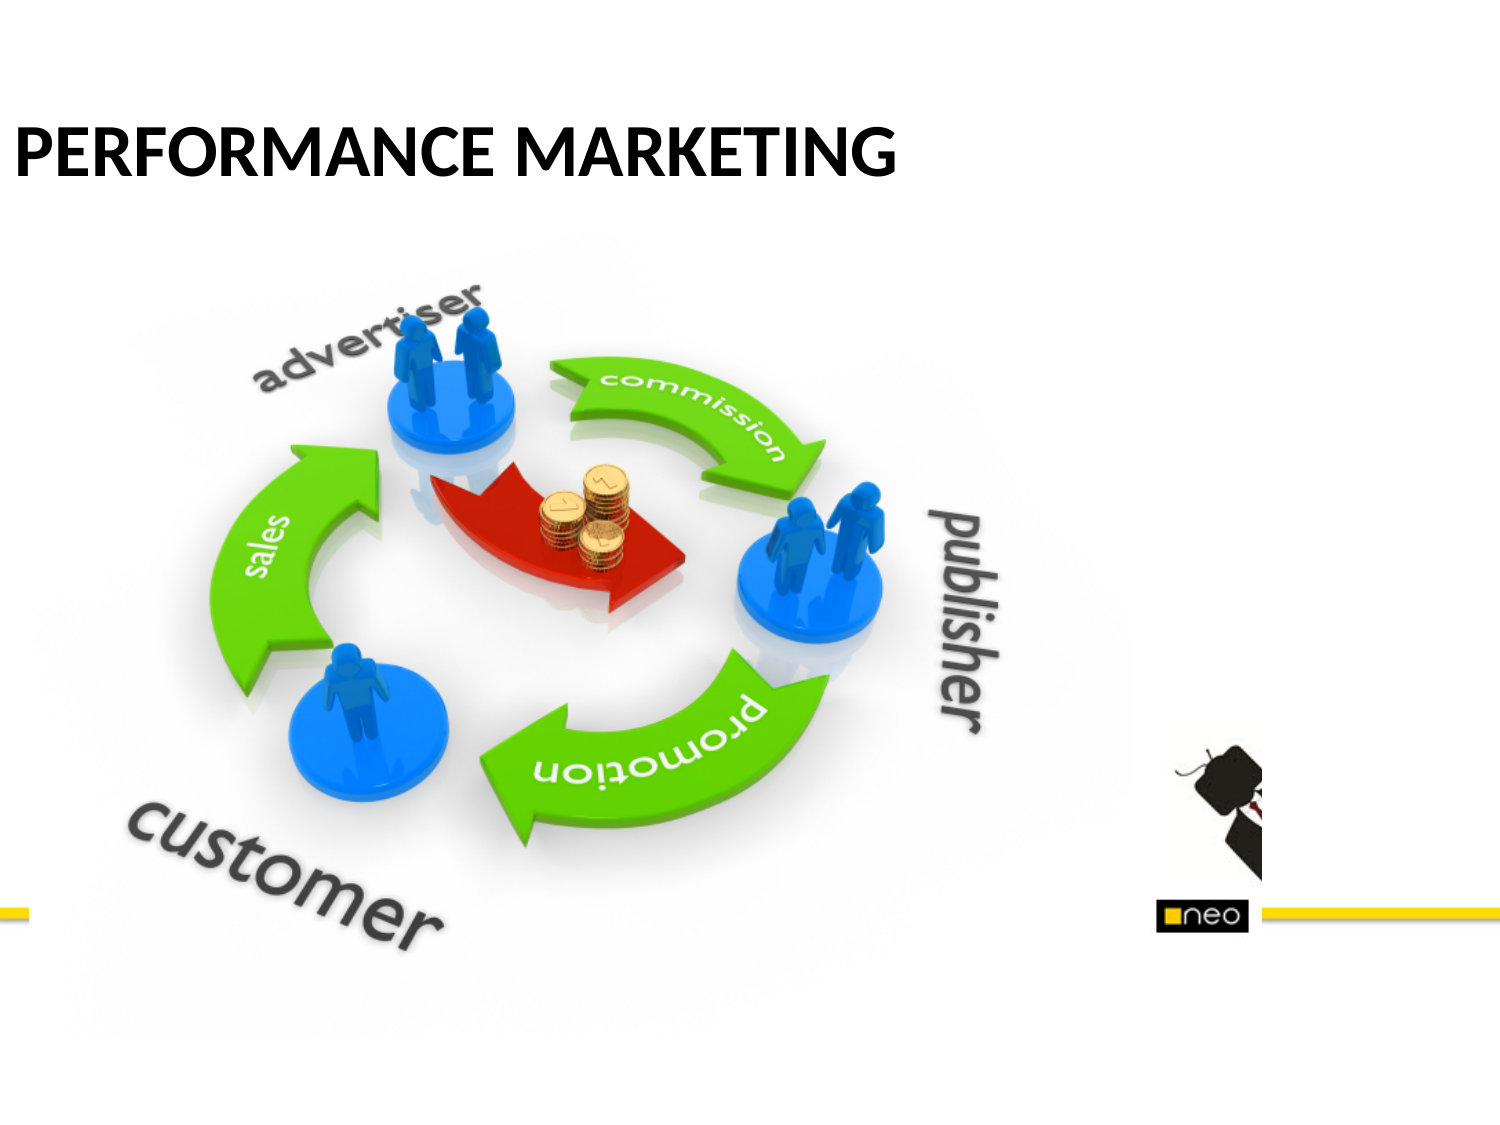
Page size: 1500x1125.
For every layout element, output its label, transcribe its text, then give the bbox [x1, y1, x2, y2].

picture [0, 0, 1500, 1125]
text_box PERFORMANCE MARKETING [0, 25, 1258, 267]
